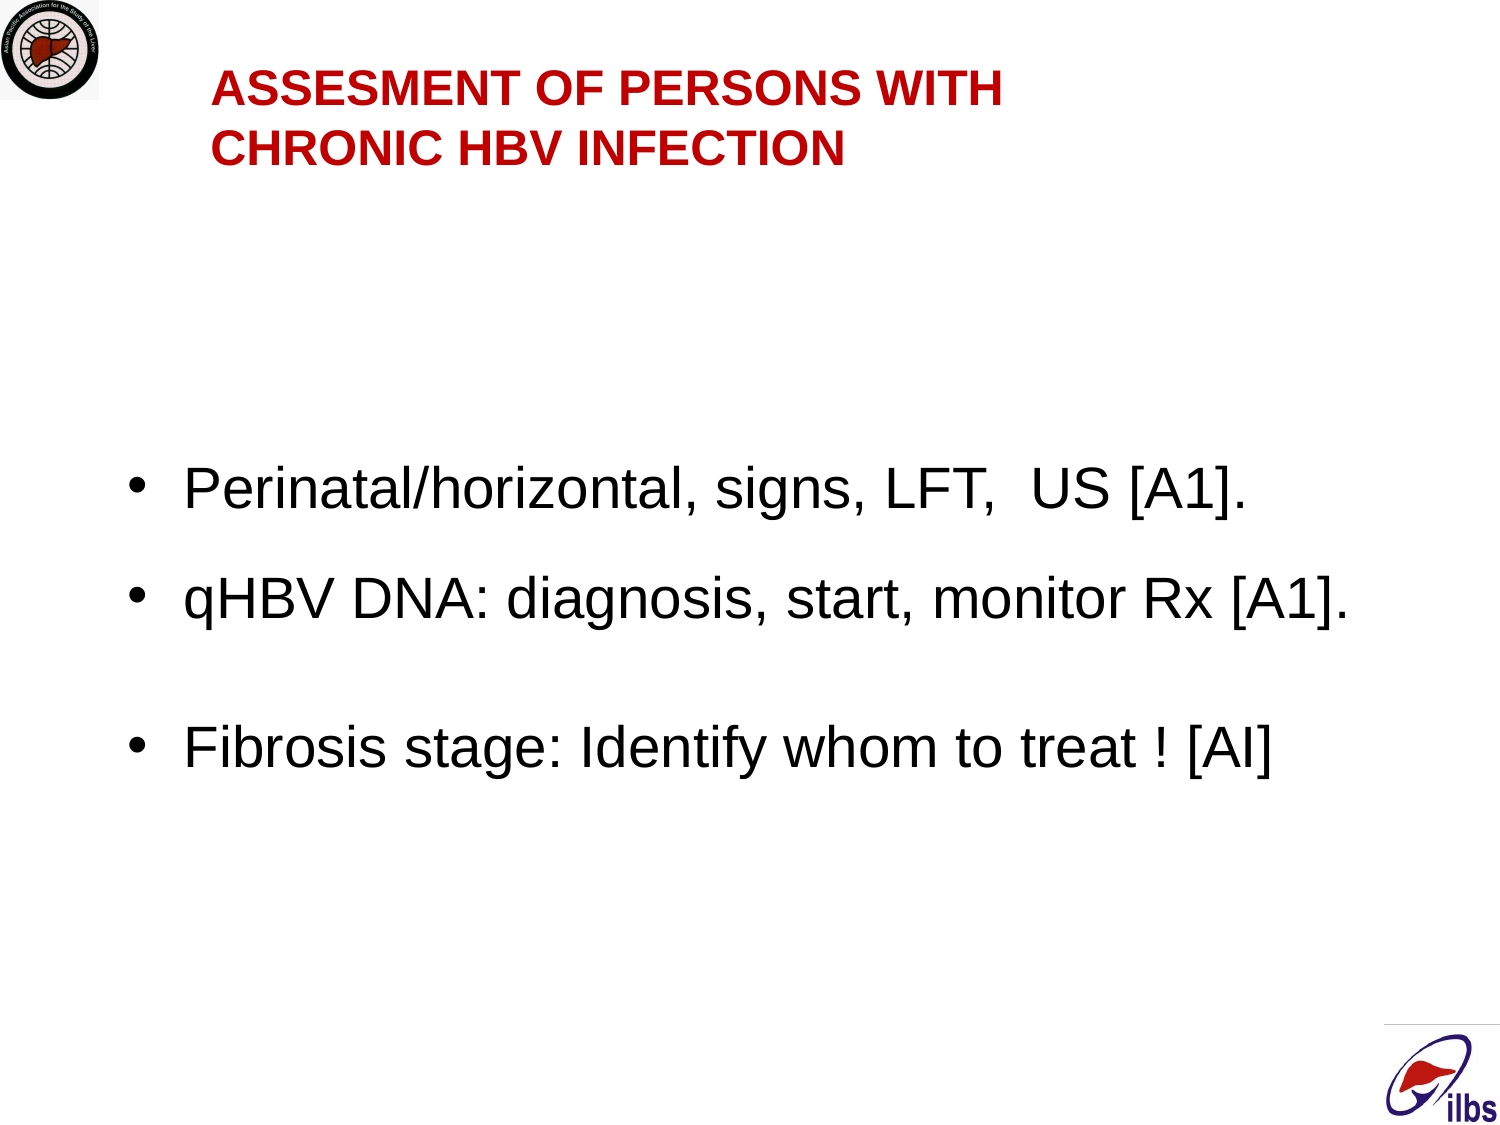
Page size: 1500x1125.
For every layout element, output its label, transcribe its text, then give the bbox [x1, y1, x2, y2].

text_box ASSESMENT OF PERSONS WITH CHRONIC HBV INFECTION [195, 47, 1258, 243]
picture [1384, 1024, 1500, 1125]
text_box Perinatal/horizontal, signs, LFT, US [A1]. qHBV DNA: diagnosis, start, monitor Rx [A1]. Fibrosis stage: Identify whom to treat ! [AI] [112, 442, 1400, 817]
picture [0, 0, 99, 101]
